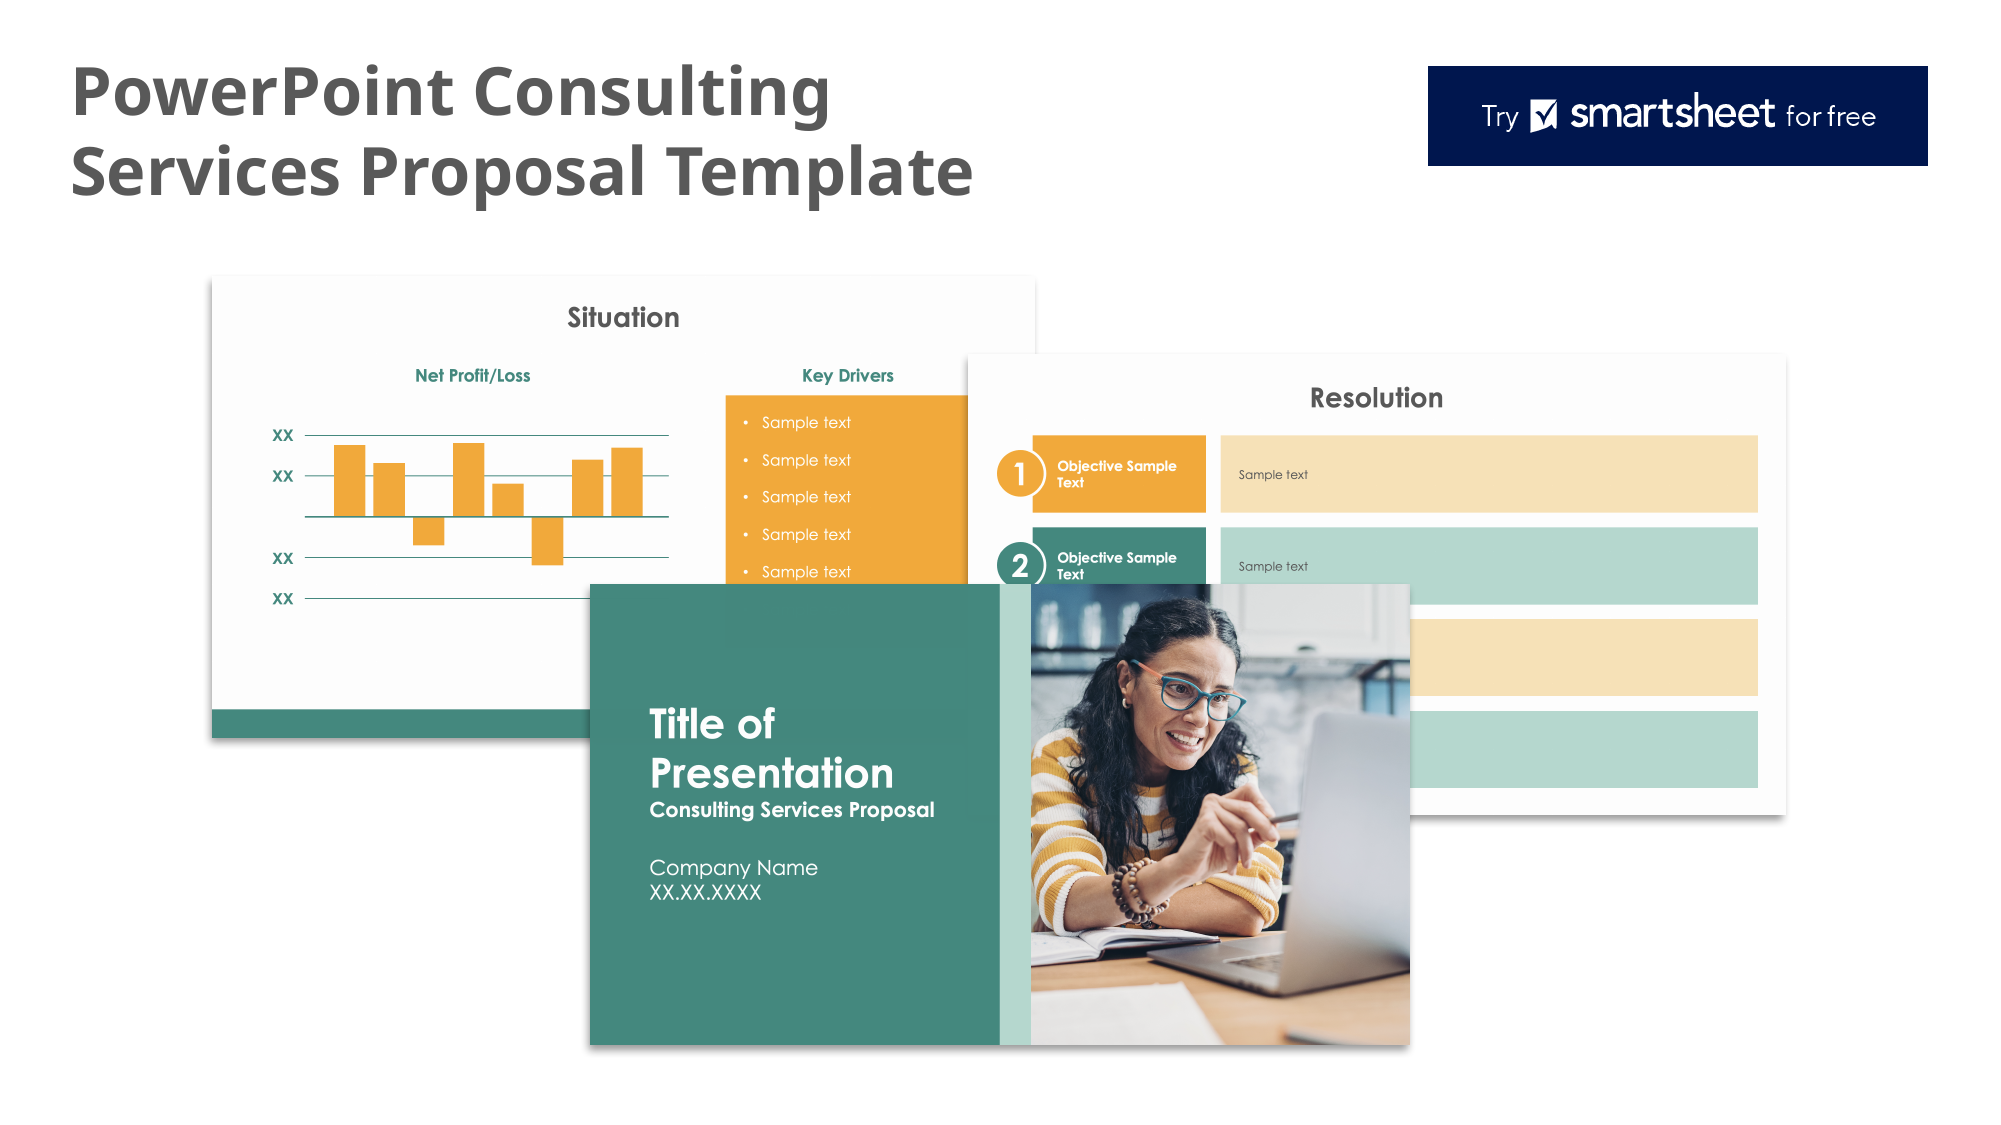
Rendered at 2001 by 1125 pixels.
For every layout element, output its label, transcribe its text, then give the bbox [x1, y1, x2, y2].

text_box PowerPoint Consulting Services Proposal Template [55, 41, 1120, 217]
picture [1428, 66, 1928, 166]
picture [212, 276, 1786, 1045]
